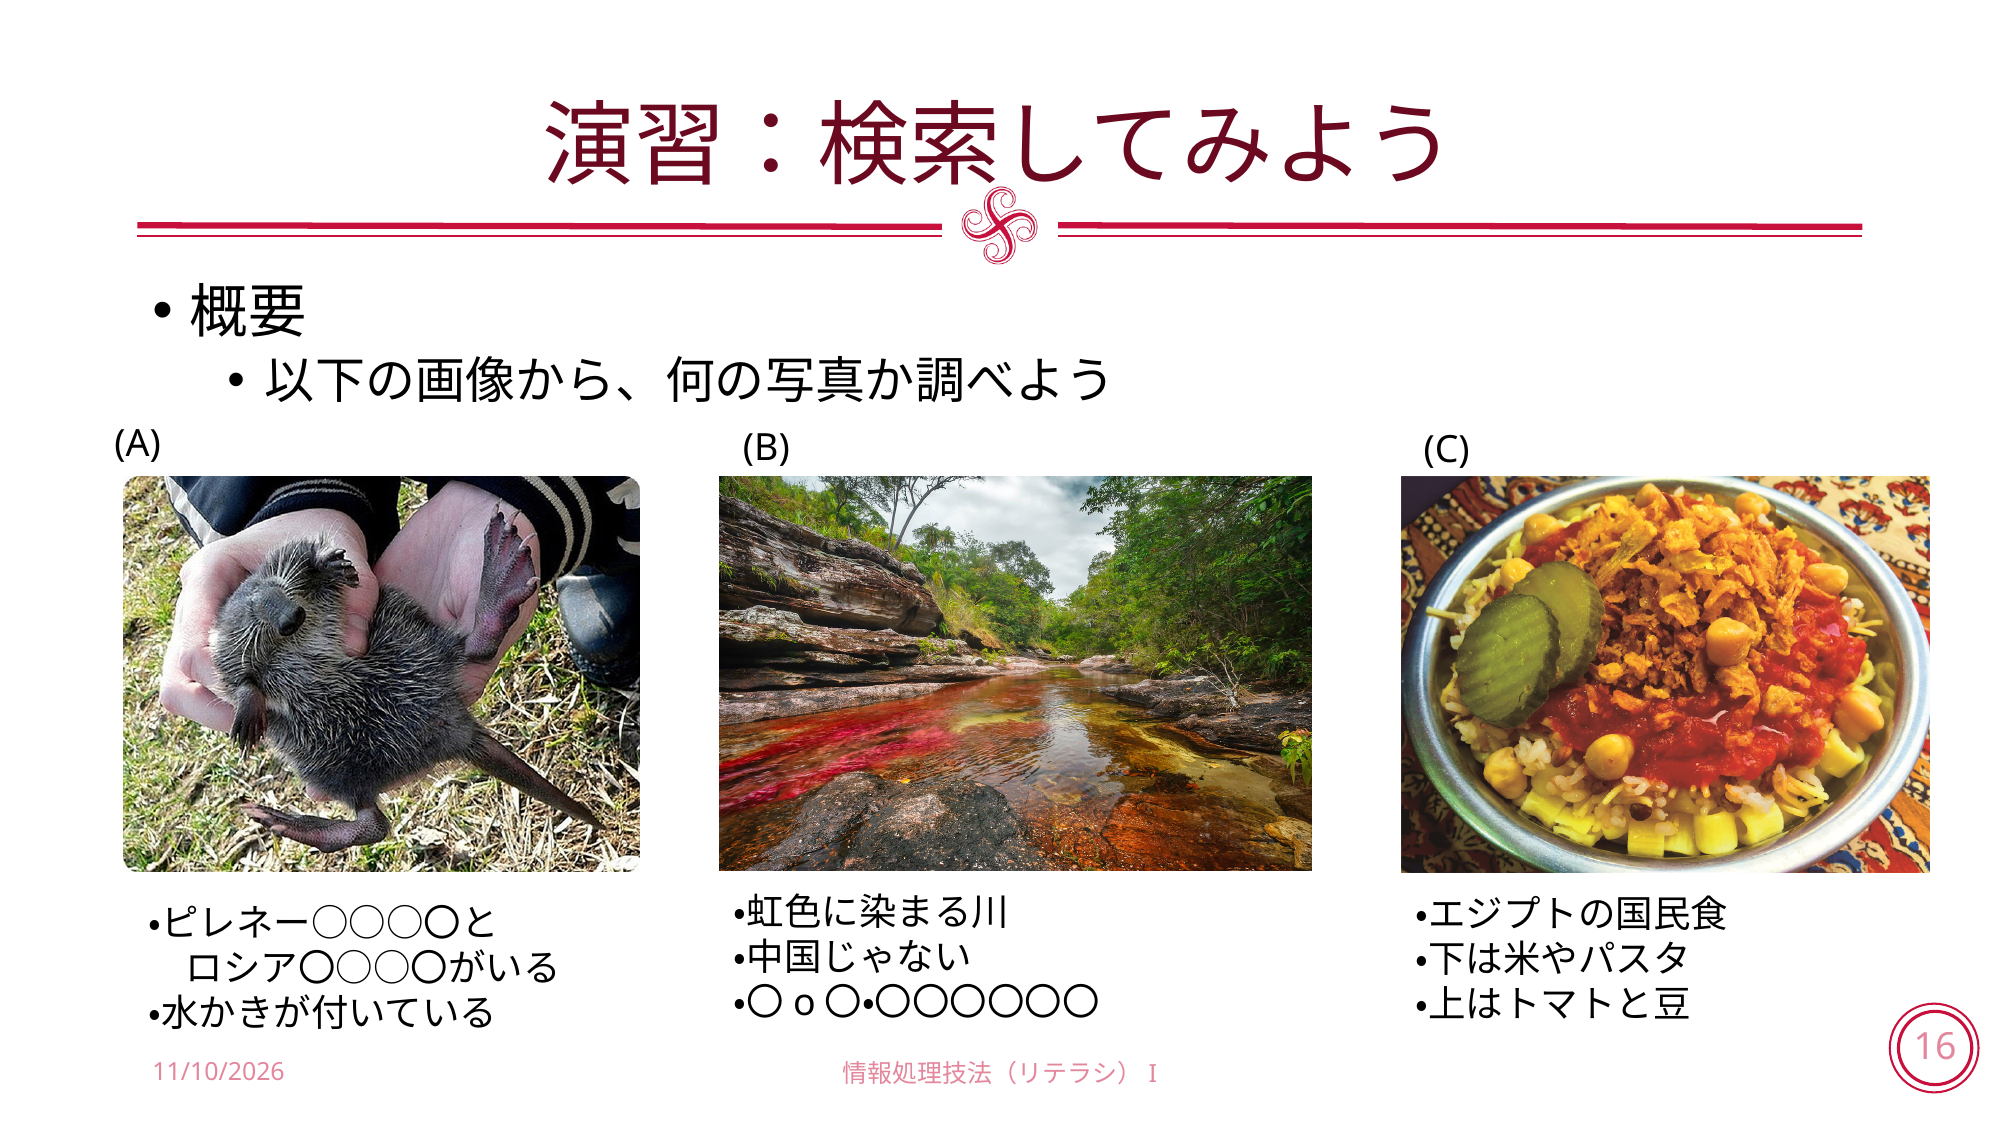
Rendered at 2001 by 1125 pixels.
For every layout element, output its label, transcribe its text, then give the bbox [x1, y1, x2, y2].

picture [1401, 476, 1930, 874]
list 概要 以下の画像から、何の写真か調べよう [137, 274, 1863, 1043]
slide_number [137, 1042, 588, 1103]
text_box ・ピレネー○○○〇と ロシア〇○○〇がいる ・水かきが付いている [133, 891, 610, 1041]
picture [959, 237, 1041, 268]
text_box (B) [700, 415, 832, 476]
picture [123, 476, 640, 872]
text_box ・虹色に染まる川 ・中国じゃない ・〇o〇・〇〇〇〇〇〇 [719, 880, 1196, 1031]
text_box (C) [1381, 417, 1513, 477]
title 演習：検索してみよう [137, 59, 1863, 237]
footer 情報処理技法（リテラシ）I [662, 1042, 1338, 1103]
picture [719, 476, 1312, 871]
text_box ・エジプトの国民食 ・下は米やパスタ ・上はトマトと豆 [1400, 882, 1877, 1032]
text_box (A) [71, 411, 204, 472]
